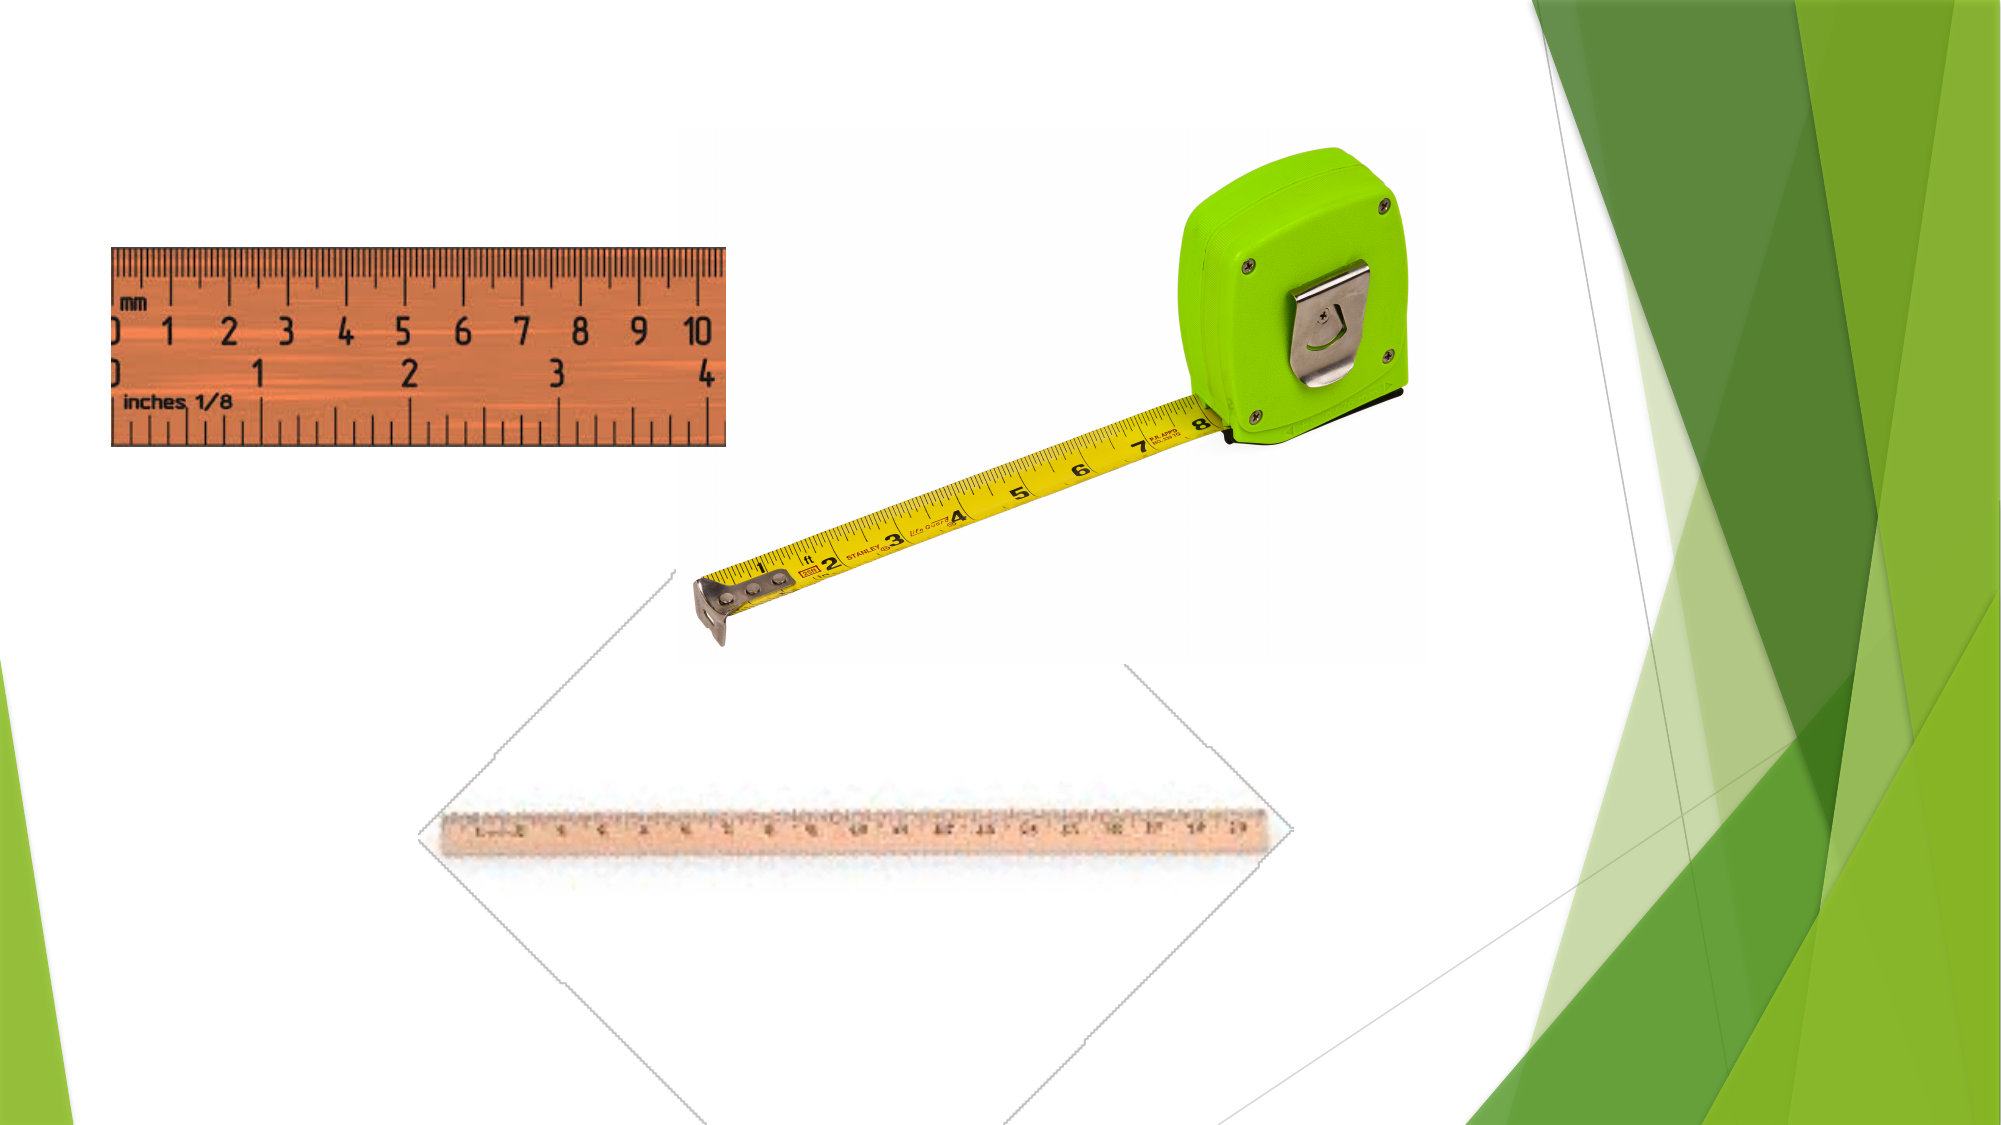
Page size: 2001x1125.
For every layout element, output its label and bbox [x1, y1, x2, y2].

picture [418, 128, 1425, 1125]
list [110, 246, 726, 448]
